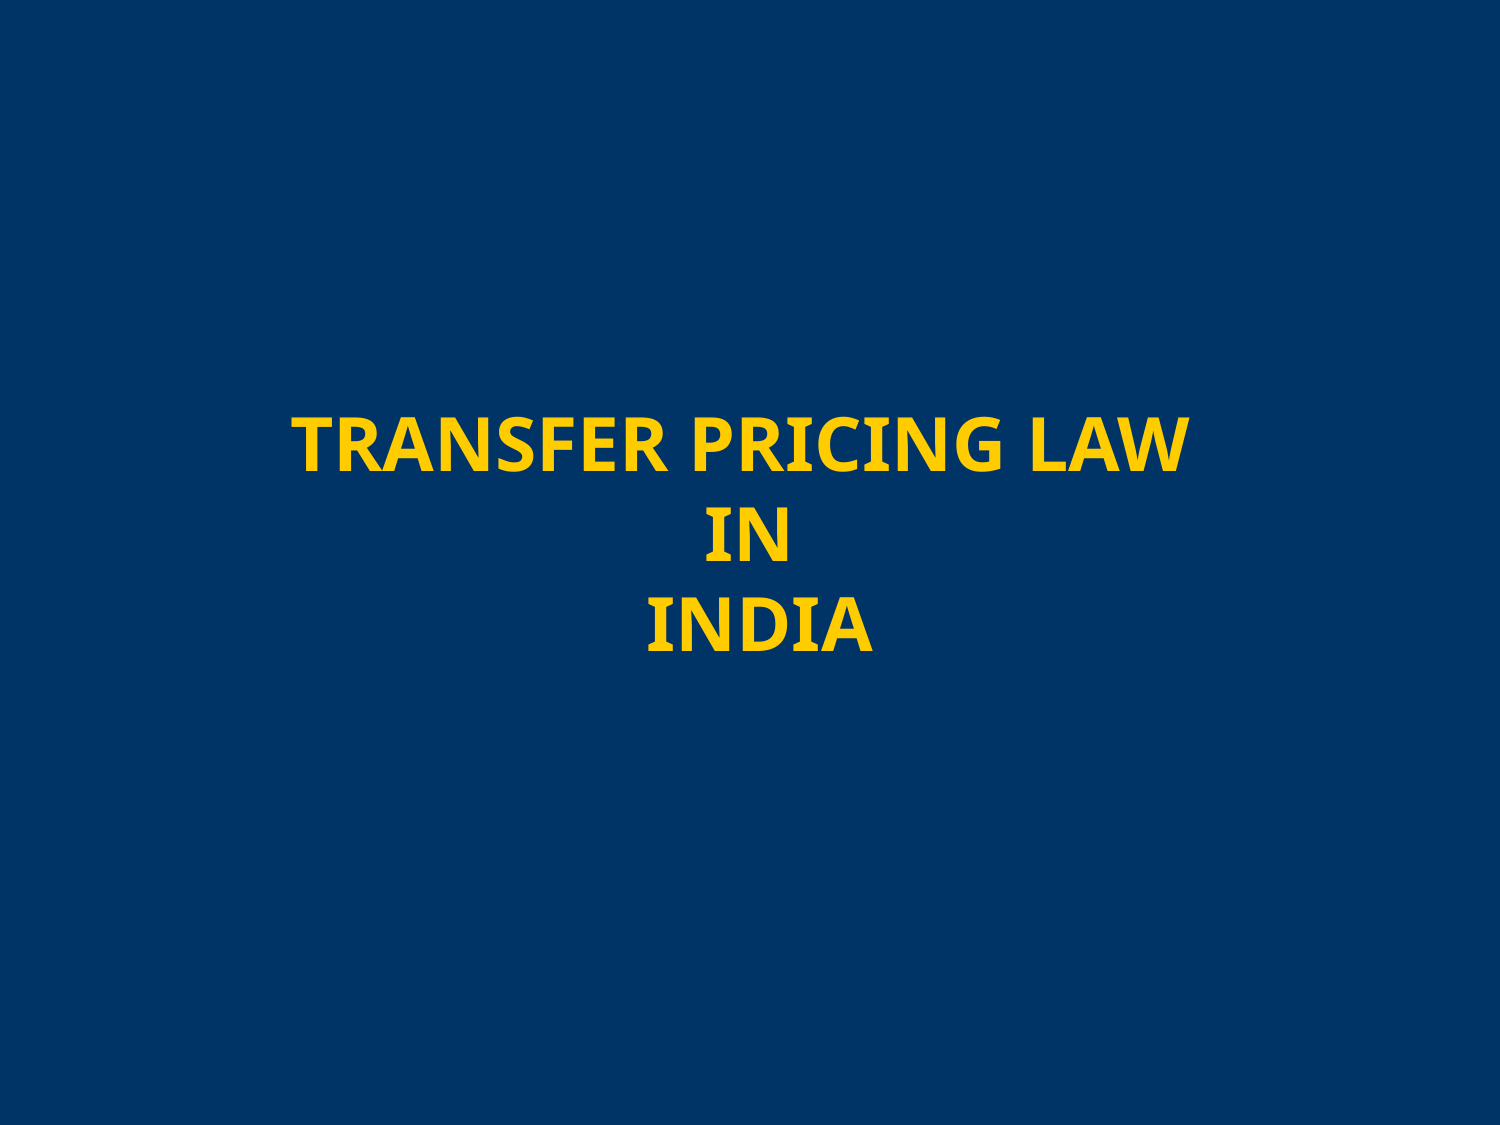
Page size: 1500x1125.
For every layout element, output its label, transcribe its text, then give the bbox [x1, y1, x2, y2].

title TRANSFER PRICING LAW IN INDIA [112, 87, 1388, 976]
